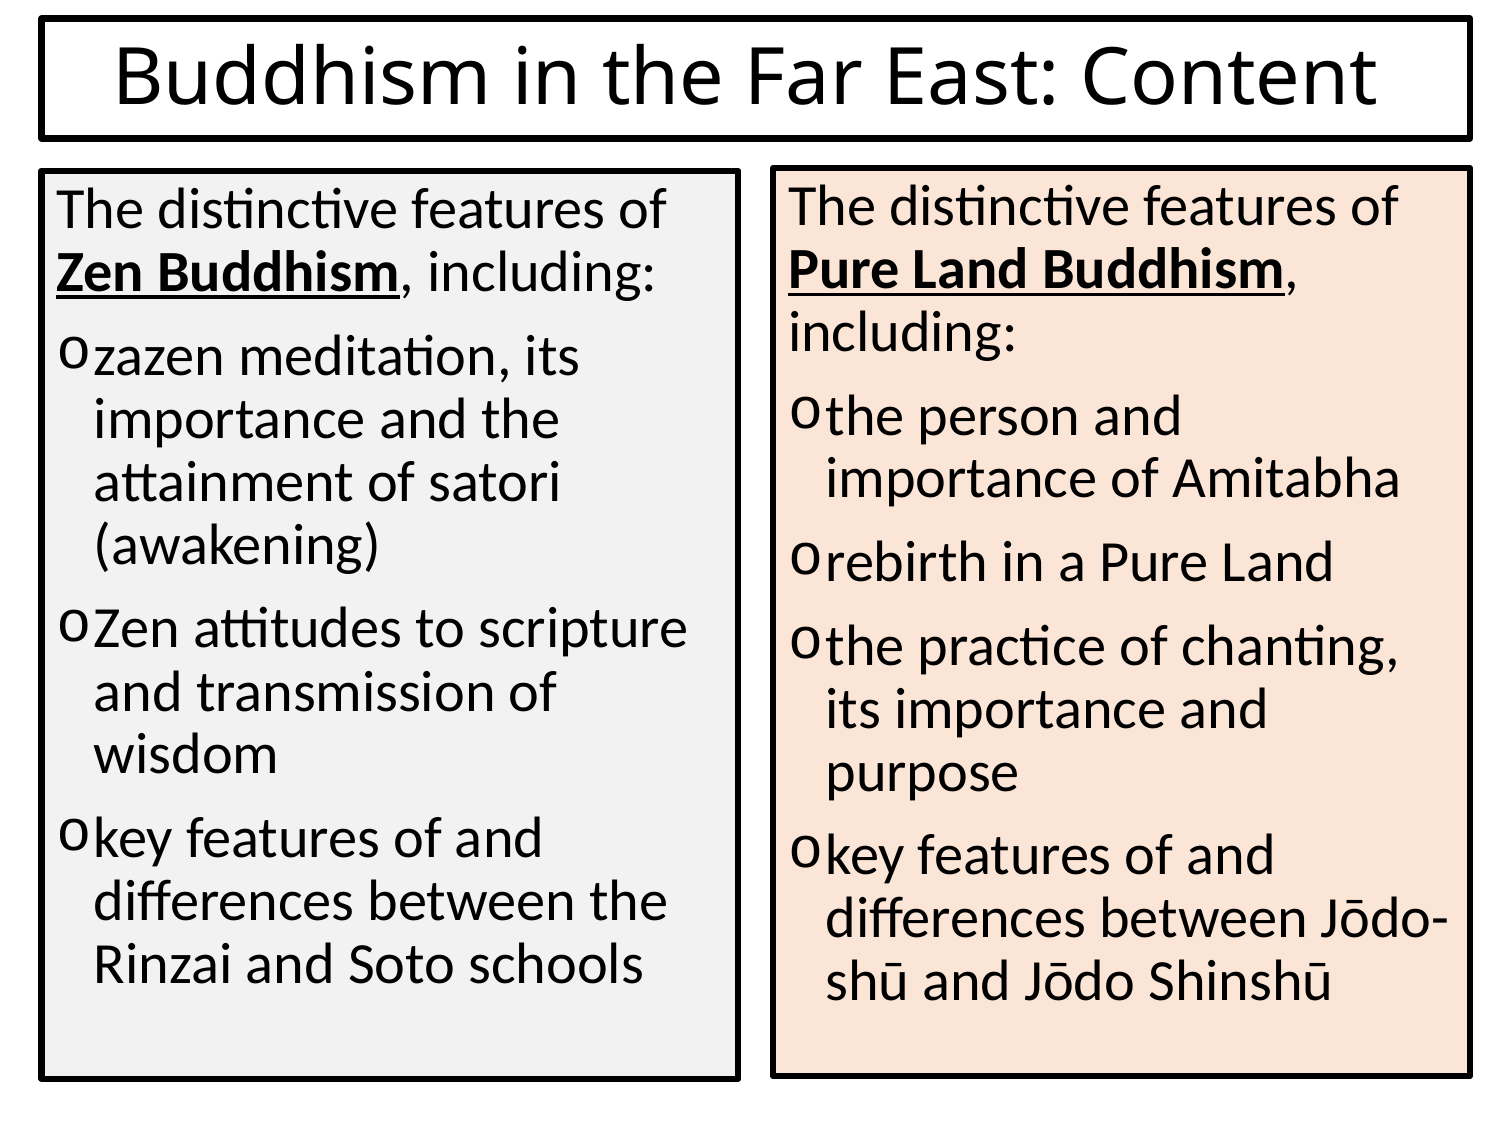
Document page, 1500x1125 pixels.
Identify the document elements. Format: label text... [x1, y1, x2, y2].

text_box The distinctive features of Pure Land Buddhism, including: the person and importance of Amitabha rebirth in a Pure Land the practice of chanting, its importance and purpose key features of and differences between Jōdo-shū and Jōdo Shinshū [773, 168, 1470, 1077]
list The distinctive features of Zen Buddhism, including: zazen meditation, its importance and the attainment of satori (awakening) Zen attitudes to scripture and transmission of wisdom key features of and differences between the Rinzai and Soto schools [41, 170, 739, 1079]
title Buddhism in the Far East: Content [41, 18, 1470, 139]
